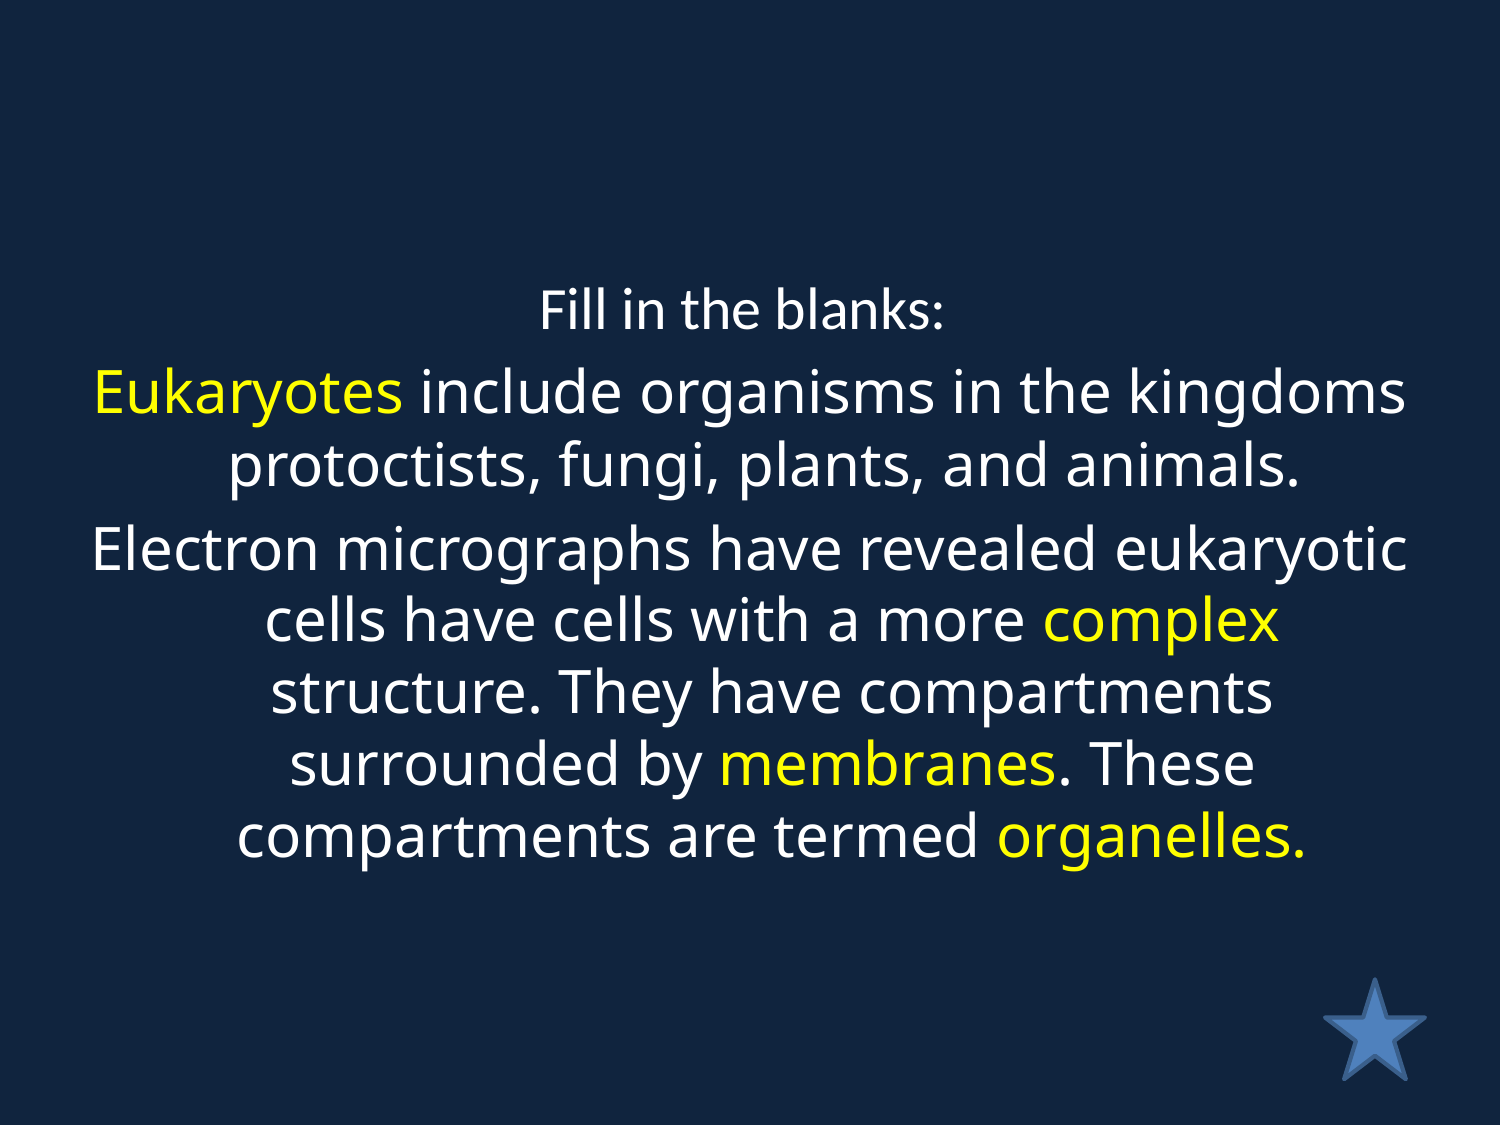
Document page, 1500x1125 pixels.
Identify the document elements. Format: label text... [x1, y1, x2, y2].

text_box [1323, 977, 1427, 1081]
list Fill in the blanks: Eukaryotes include organisms in the kingdoms protoctists, fungi, plants, and animals. Electron micrographs have revealed eukaryotic cells have cells with a more complex structure. They have compartments surrounded by membranes. These compartments are termed organelles. [75, 262, 1425, 1005]
